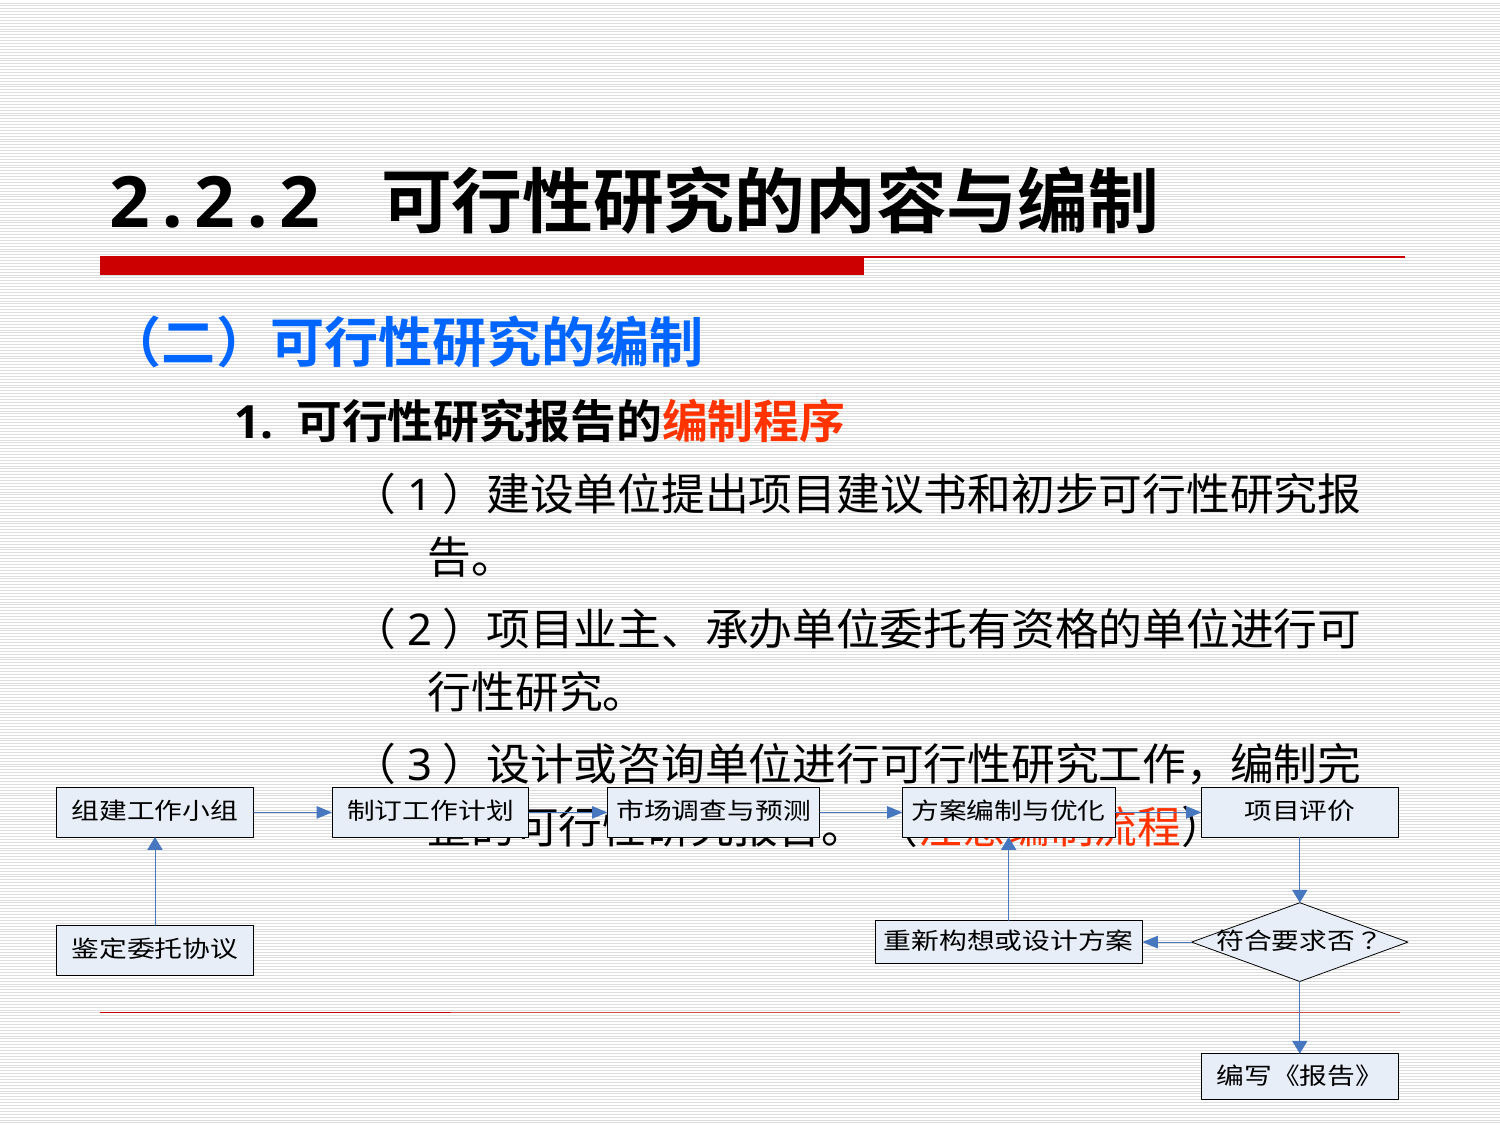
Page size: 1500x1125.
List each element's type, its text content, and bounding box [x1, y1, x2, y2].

list （二）可行性研究的编制 1. 可行性研究报告的编制程序 （1）建设单位提出项目建议书和初步可行性研究报告。 （2）项目业主、承办单位委托有资格的单位进行可行性研究。 （3）设计或咨询单位进行可行性研究工作，编制完整的可行性研究报告。 （注意编制流程） [92, 287, 1393, 784]
title 2.2.2 可行性研究的内容与编制 [93, 49, 1407, 250]
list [53, 784, 1412, 1103]
